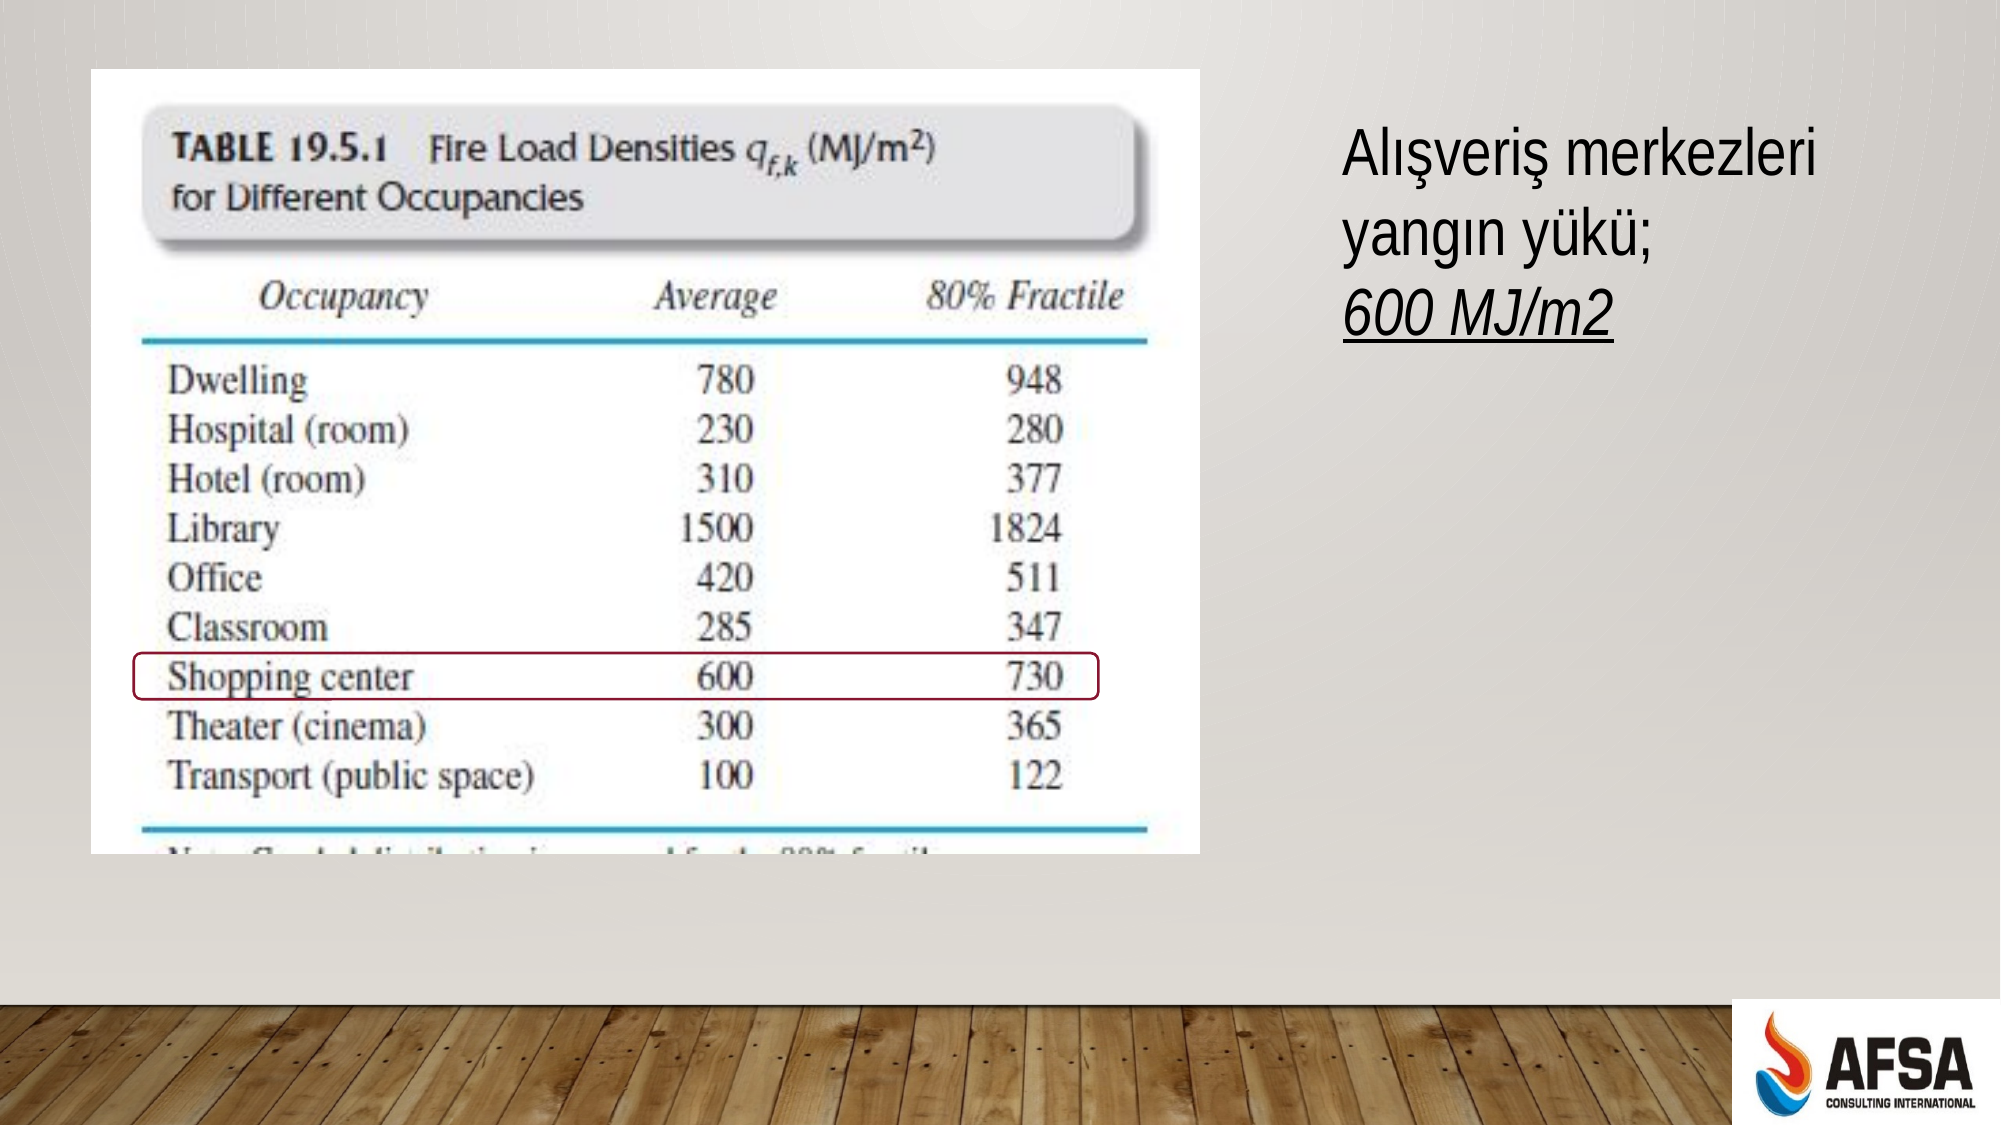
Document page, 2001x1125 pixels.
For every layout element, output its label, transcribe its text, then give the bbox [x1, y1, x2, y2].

picture [0, 999, 2000, 1125]
picture [90, 69, 1201, 855]
text_box Alışveriş merkezleri yangın yükü; 600 MJ/m2 [1328, 101, 1880, 357]
